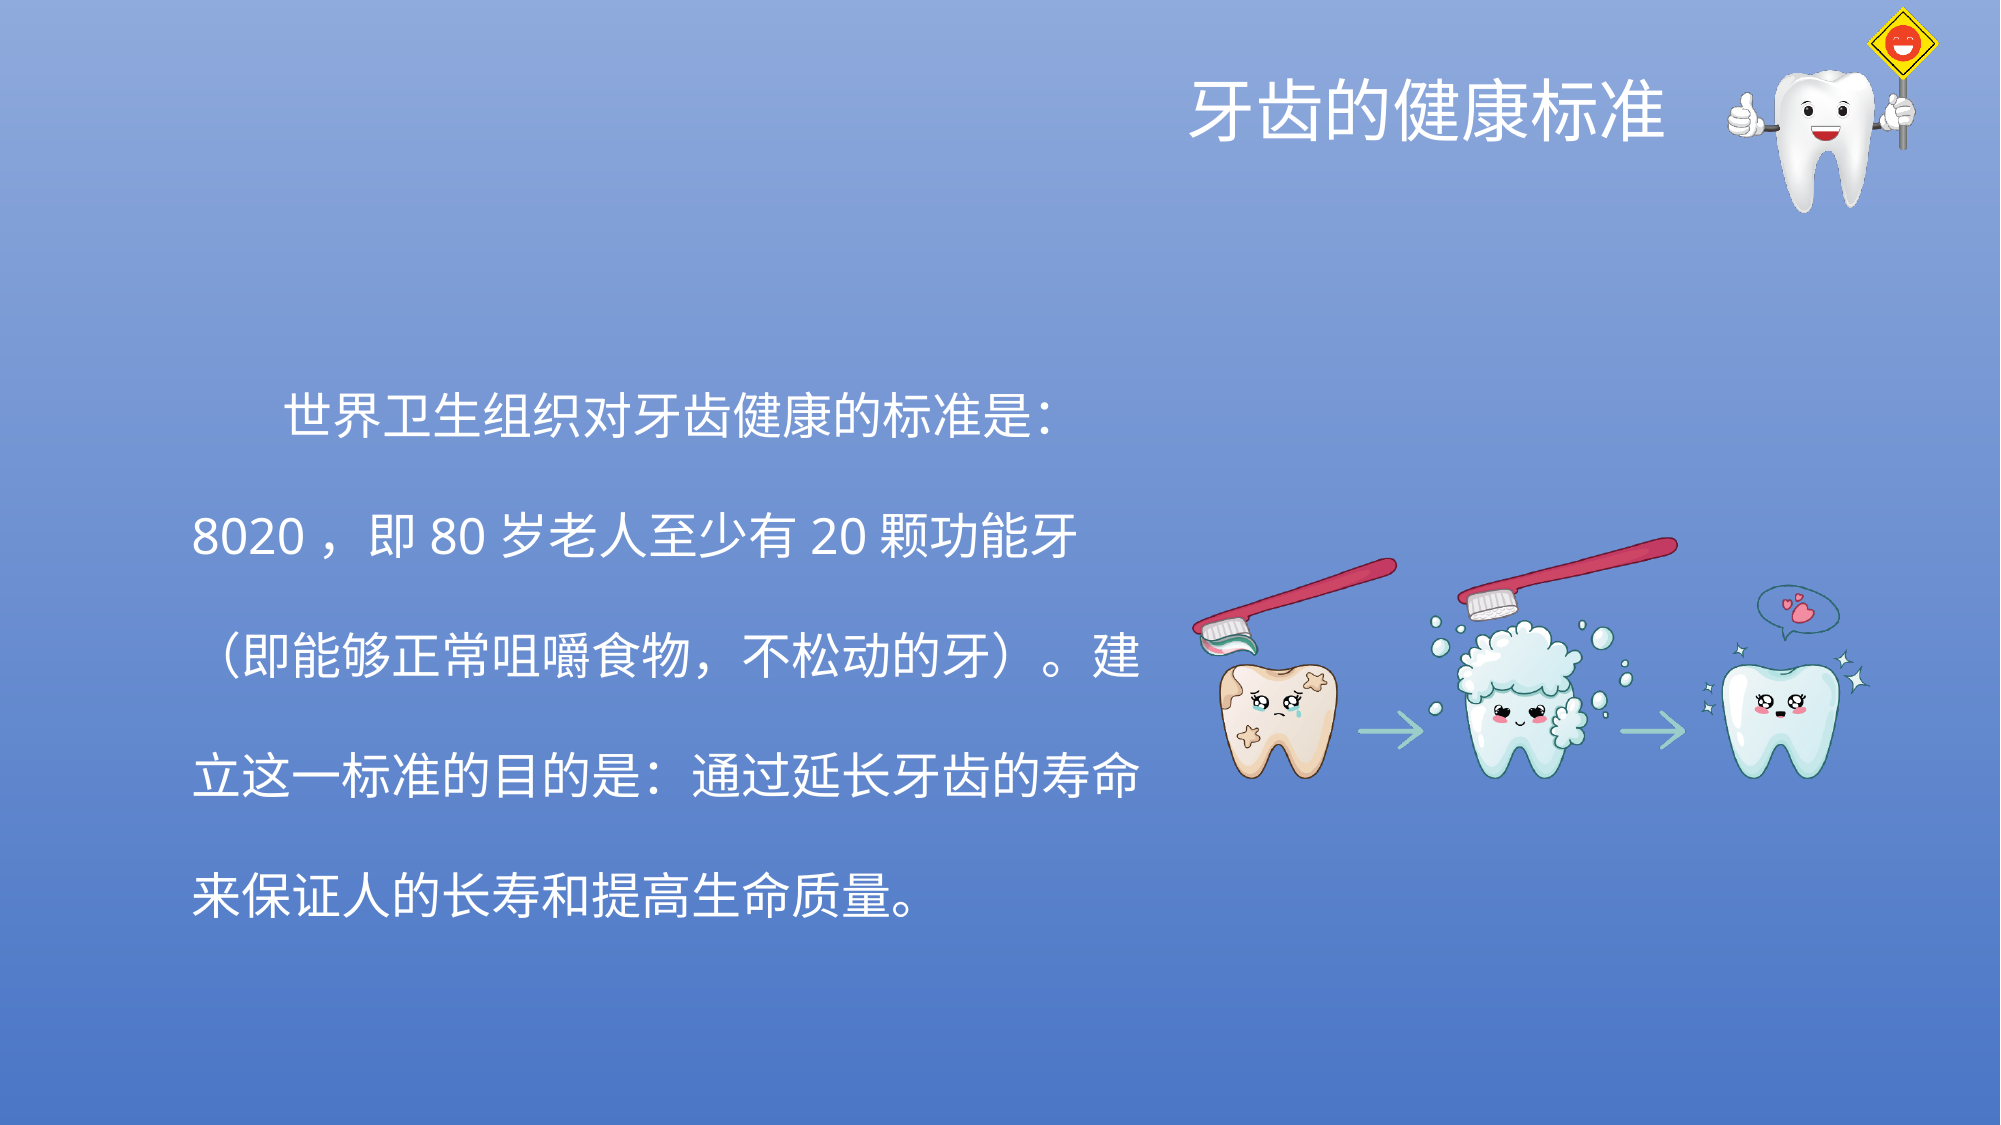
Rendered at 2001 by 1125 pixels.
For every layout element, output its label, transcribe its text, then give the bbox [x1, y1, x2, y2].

text_box 牙齿的健康标准 [1171, 60, 1683, 158]
picture [1726, 7, 1939, 213]
picture [1185, 447, 1881, 897]
text_box 世界卫生组织对牙齿健康的标准是：8020，即80岁老人至少有20颗功能牙（即能够正常咀嚼食物，不松动的牙）。建立这一标准的目的是：通过延长牙齿的寿命来保证人的长寿和提高生命质量。 [176, 317, 1169, 929]
